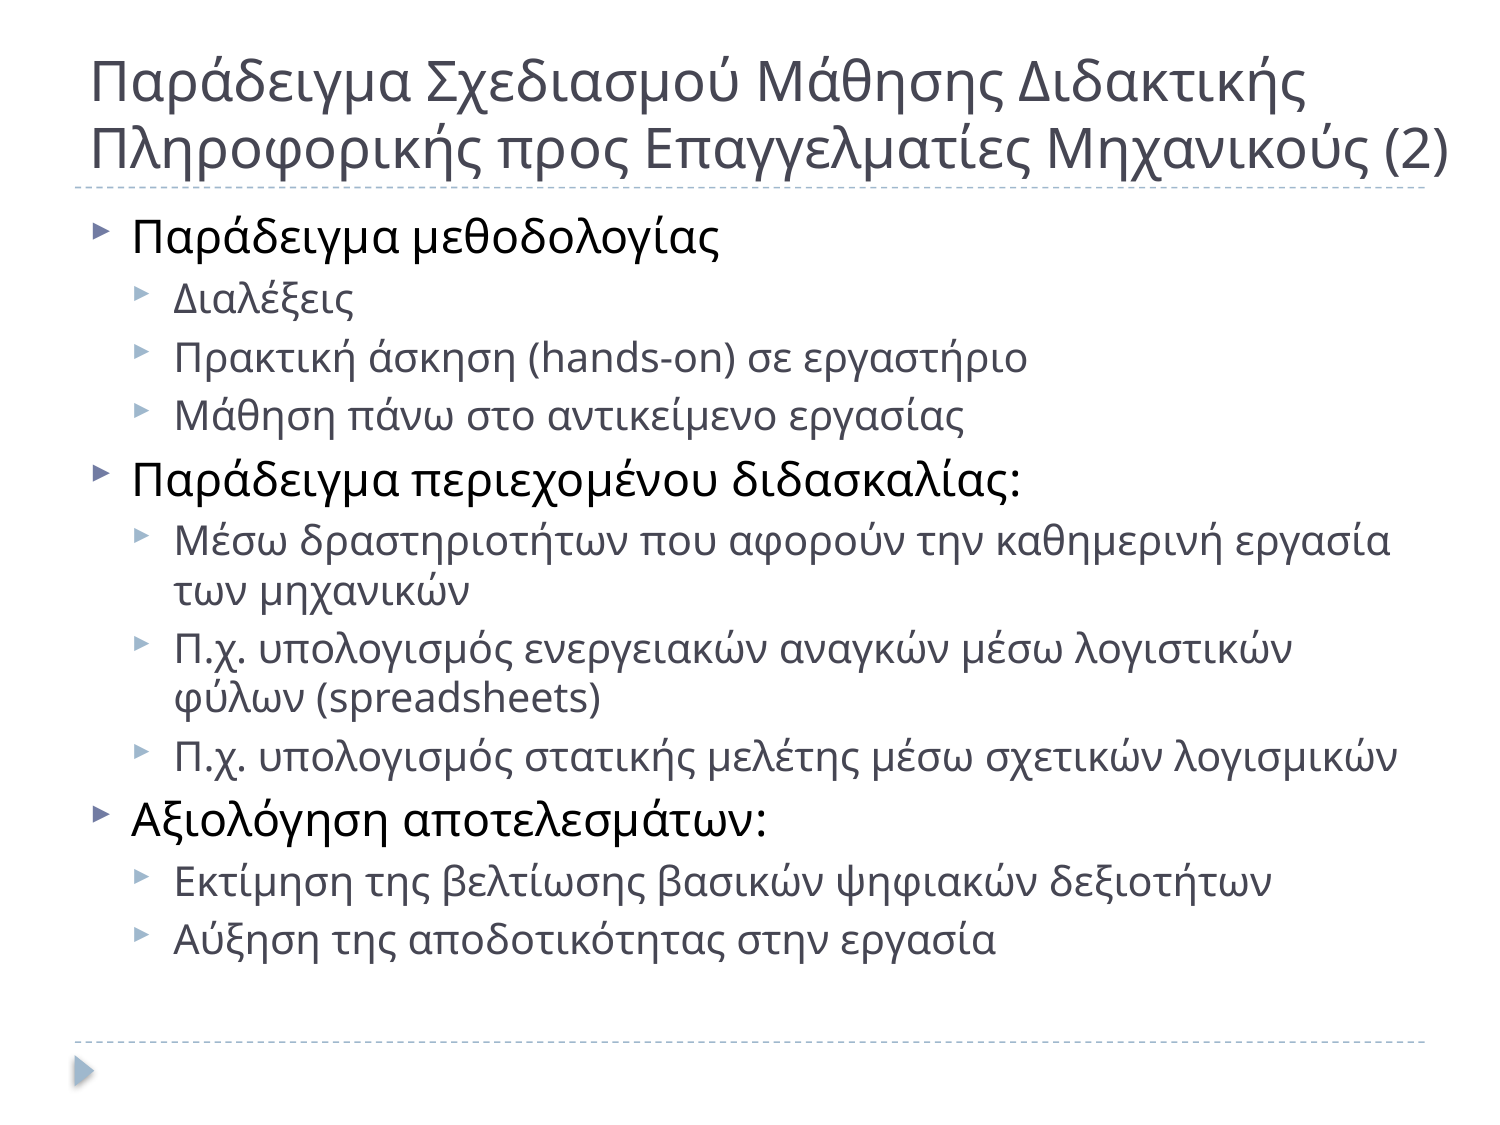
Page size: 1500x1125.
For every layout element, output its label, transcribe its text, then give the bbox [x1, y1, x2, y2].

list Παράδειγμα μεθοδολογίας Διαλέξεις Πρακτική άσκηση (hands-on) σε εργαστήριο Μάθηση πάνω στο αντικείμενο εργασίας Παράδειγμα περιεχομένου διδασκαλίας: Μέσω δραστηριοτήτων που αφορούν την καθημερινή εργασία των μηχανικών Π.χ. υπολογισμός ενεργειακών αναγκών μέσω λογιστικών φύλων (spreadsheets) Π.χ. υπολογισμός στατικής μελέτης μέσω σχετικών λογισμικών Αξιολόγηση αποτελεσμάτων: Εκτίμηση της βελτίωσης βασικών ψηφιακών δεξιοτήτων Αύξηση της αποδοτικότητας στην εργασία [75, 200, 1425, 1010]
title Παράδειγμα Σχεδιασμού Μάθησης Διδακτικής Πληροφορικής προς Επαγγελματίες Μηχανικούς (2) [75, 24, 1500, 188]
